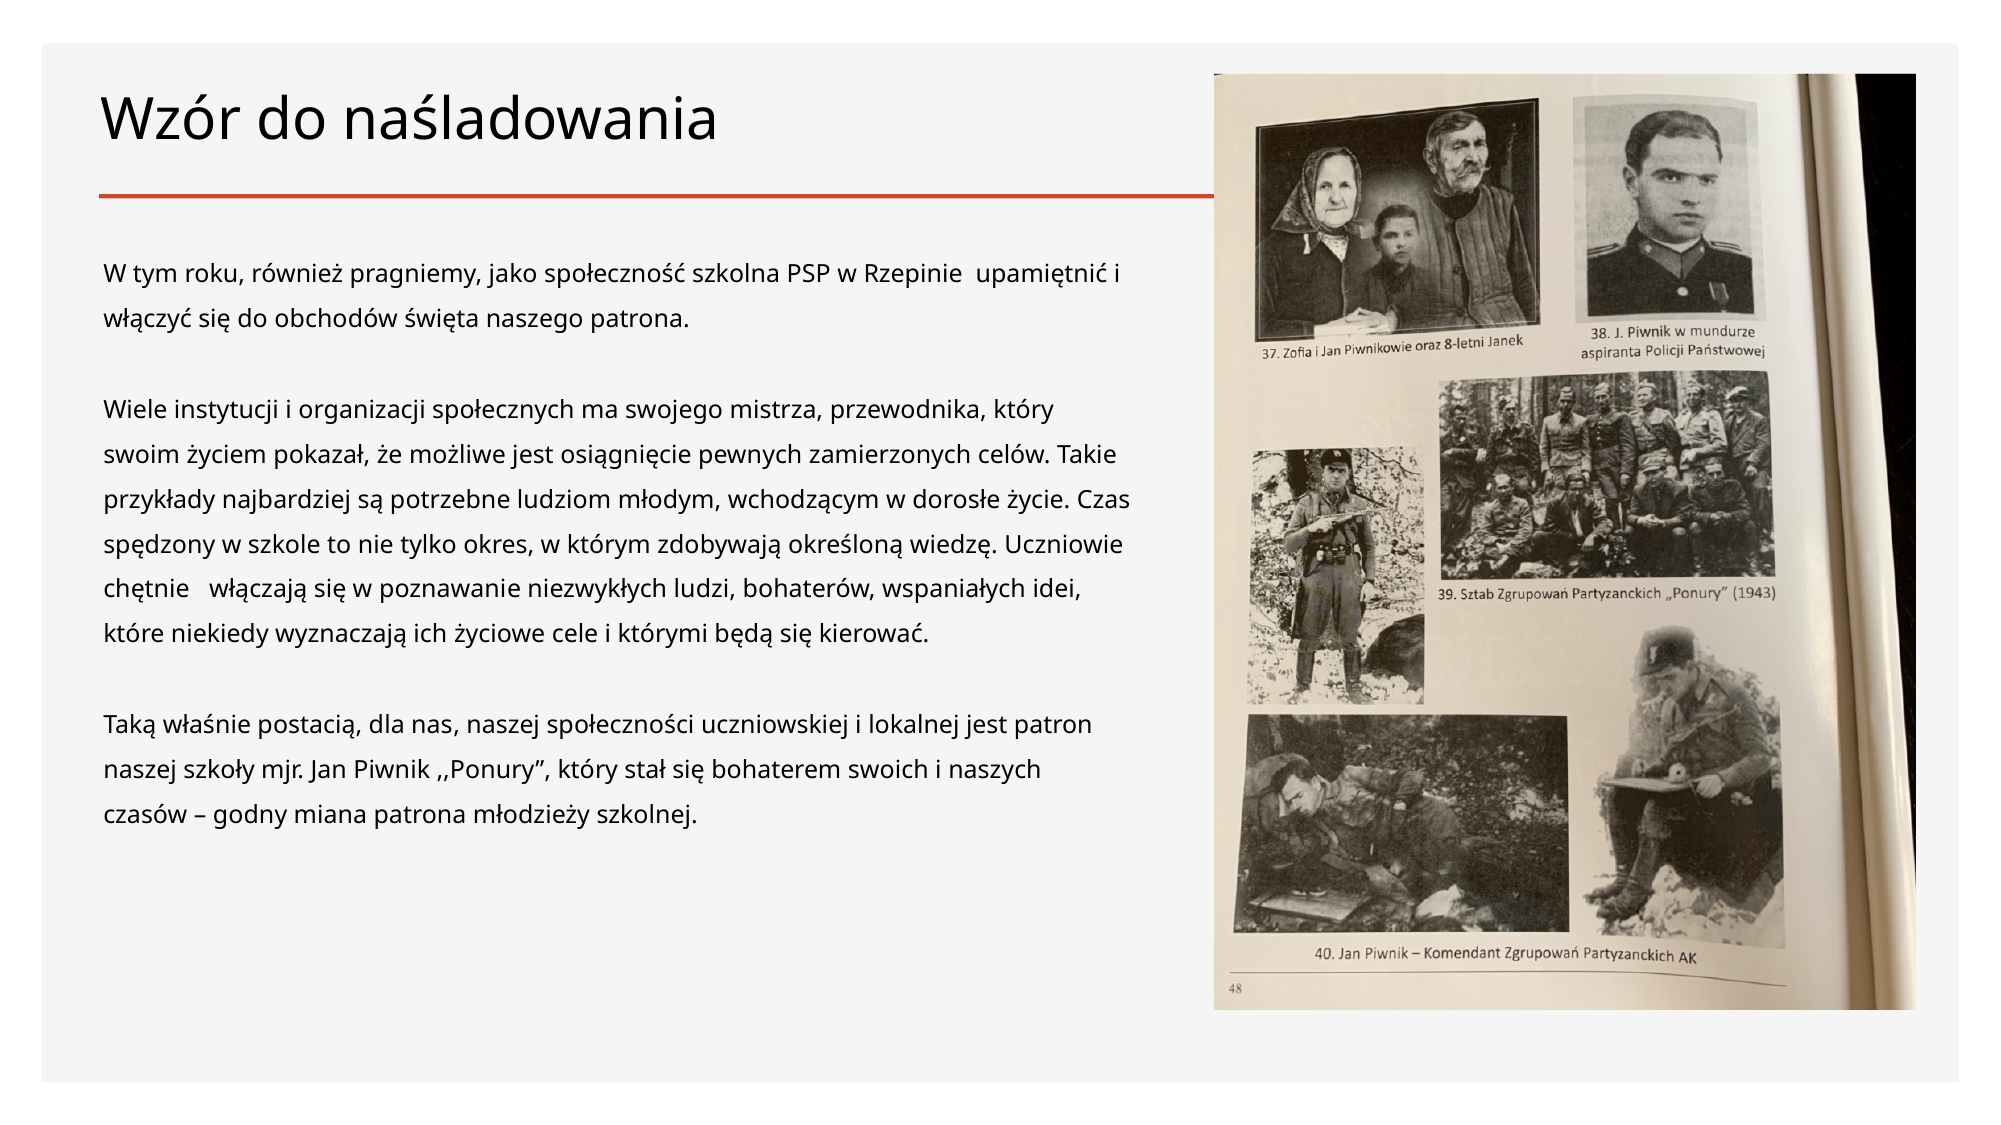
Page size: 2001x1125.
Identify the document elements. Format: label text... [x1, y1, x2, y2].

title Wzór do naśladowania [85, 73, 1214, 179]
picture [1096, 75, 2000, 1009]
list W tym roku, również pragniemy, jako społeczność szkolna PSP w Rzepinie upamiętnić i włączyć się do obchodów święta naszego patrona. Wiele instytucji i organizacji społecznych ma swojego mistrza, przewodnika, który swoim życiem pokazał, że możliwe jest osiągnięcie pewnych zamierzonych celów. Takie przykłady najbardziej są potrzebne ludziom młodym, wchodzącym w dorosłe życie. Czas spędzony w szkole to nie tylko okres, w którym zdobywają określoną wiedzę. Uczniowie chętnie włączają się w poznawanie niezwykłych ludzi, bohaterów, wspaniałych idei, które niekiedy wyznaczają ich życiowe cele i którymi będą się kierować. Taką właśnie postacią, dla nas, naszej społeczności uczniowskiej i lokalnej jest patron naszej szkoły mjr. Jan Piwnik ,,Ponury”, który stał się bohaterem swoich i naszych czasów – godny miana patrona młodzieży szkolnej. [88, 235, 1091, 888]
